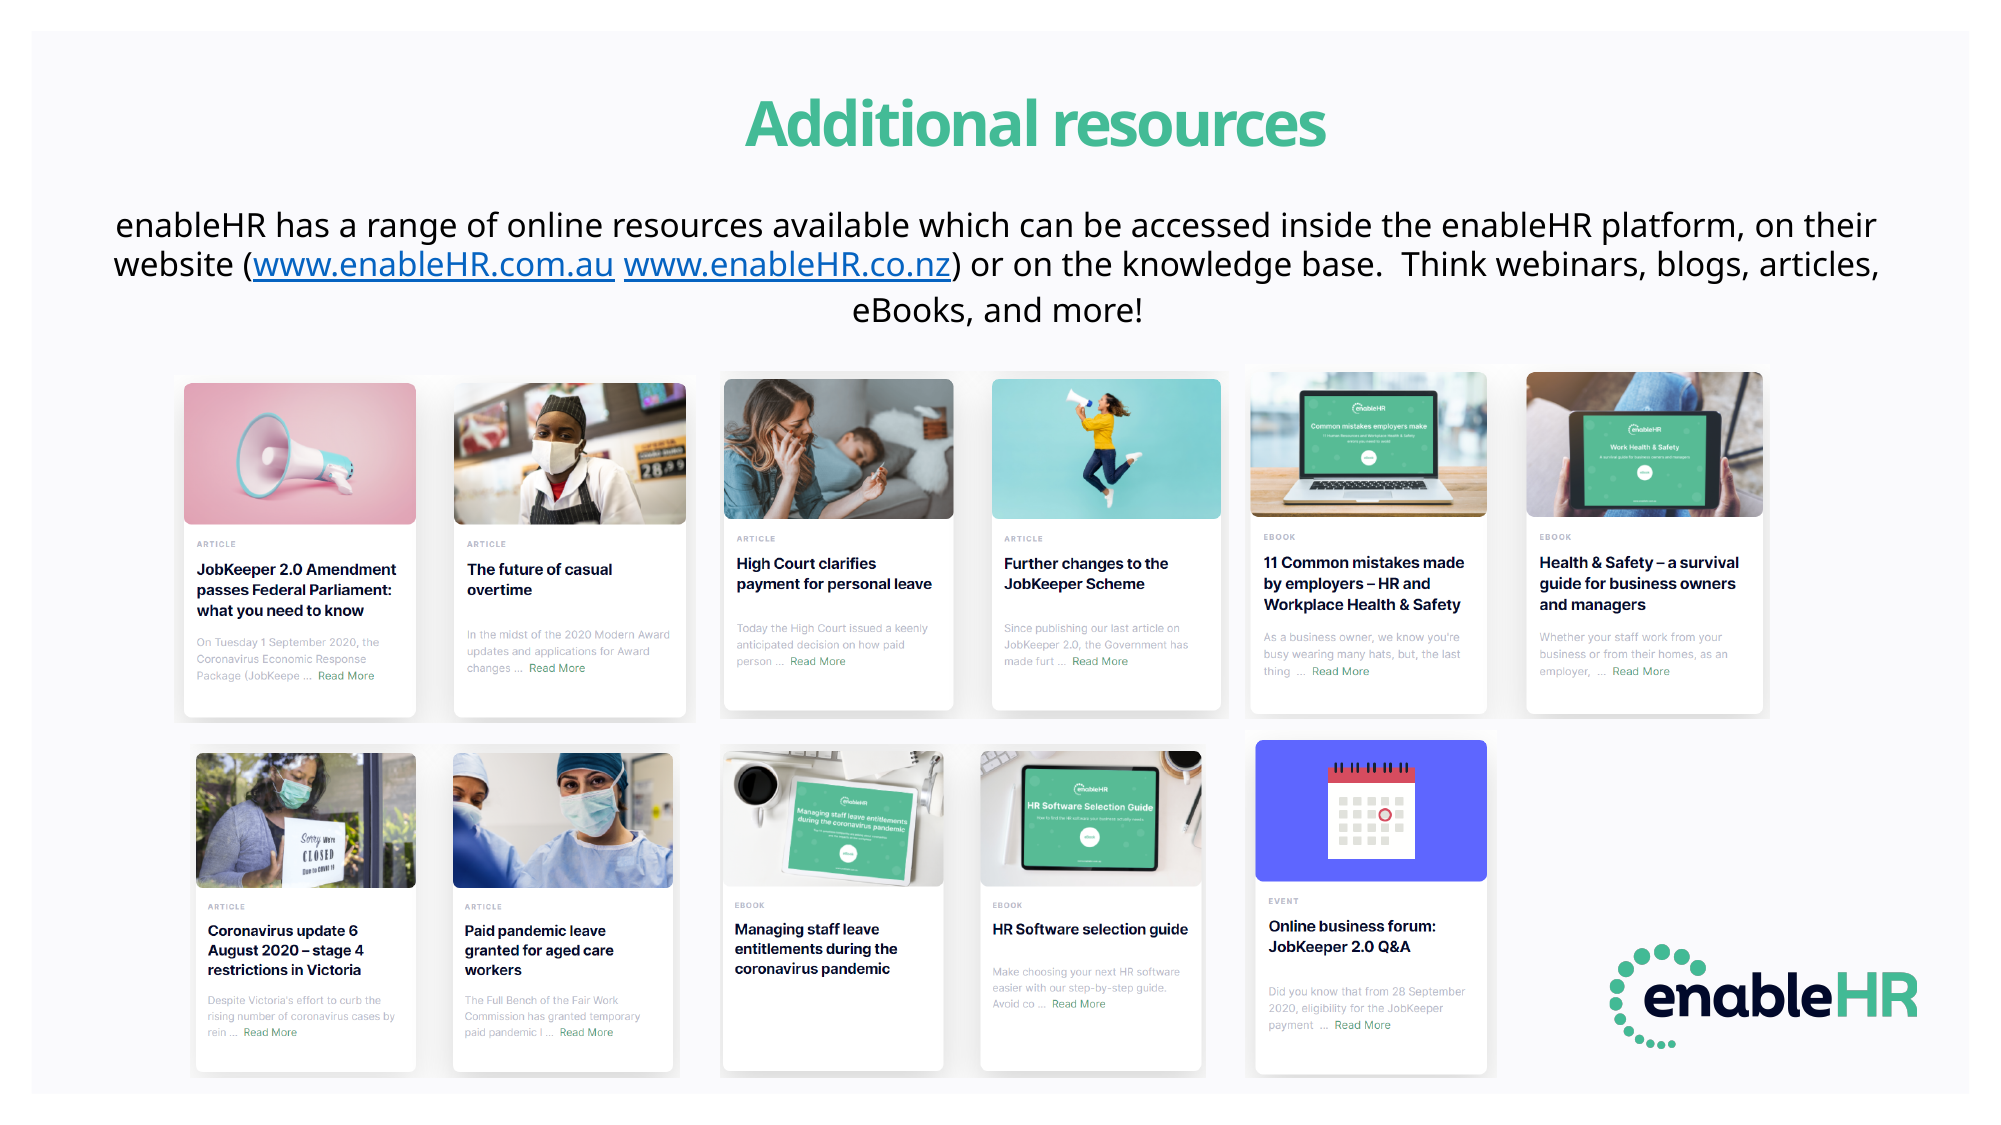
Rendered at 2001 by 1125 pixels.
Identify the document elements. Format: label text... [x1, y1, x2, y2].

text_box Additional resources [555, 90, 1519, 196]
text_box enableHR has a range of online resources available which can be accessed inside the enableHR platform, on their website (www.enableHR.com.au www.enableHR.co.nz) or on the knowledge base. Think webinars, blogs, articles, eBooks, and more! [91, 196, 1905, 337]
picture [0, 0, 2000, 1125]
